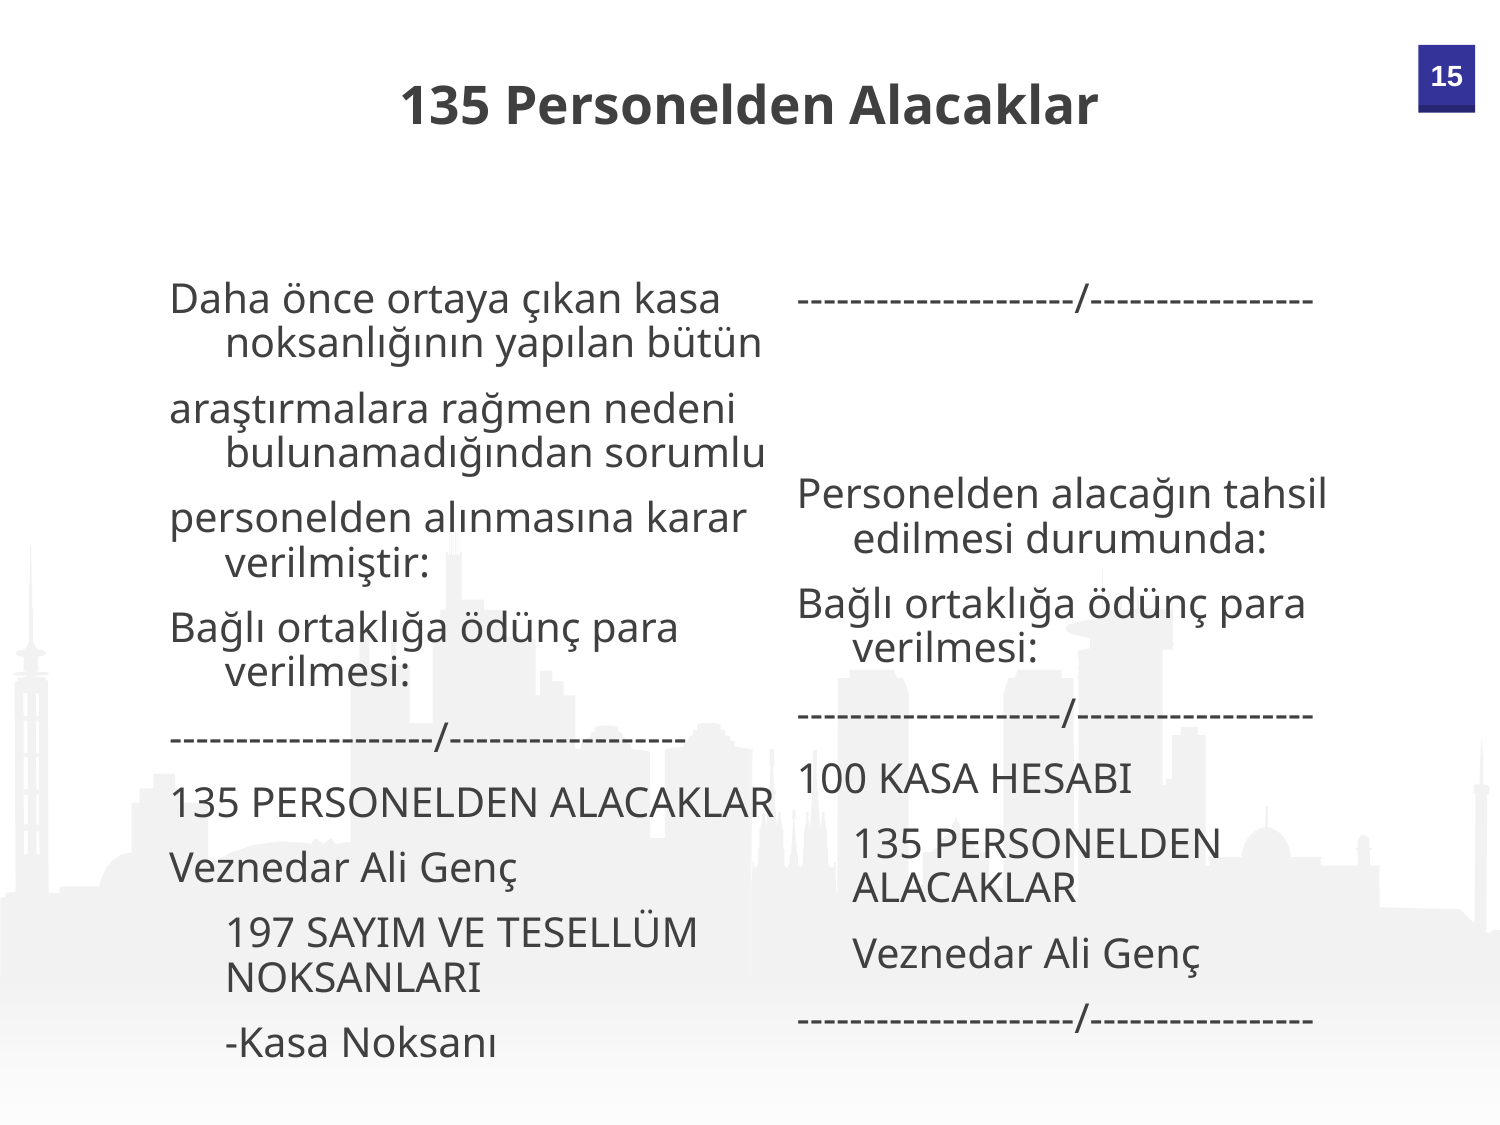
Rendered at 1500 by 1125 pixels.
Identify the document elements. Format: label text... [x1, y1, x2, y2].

list 135 Personelden Alacaklar [376, 63, 1124, 191]
list Daha önce ortaya çıkan kasa noksanlığının yapılan bütün araştırmalara rağmen nedeni bulunamadığından sorumlu personelden alınmasına karar verilmiştir: Bağlı ortaklığa ödünç para verilmesi: --------------------/------------------ 135 PERSONELDEN ALACAKLAR Veznedar Ali Genç 197 SAYIM VE TESELLÜM NOKSANLARI -Kasa Noksanı ---------------------/----------------- Personelden alacağın tahsil edilmesi durumunda: Bağlı ortaklığa ödünç para verilmesi: --------------------/------------------ 100 KASA HESABI 135 PERSONELDEN ALACAKLAR Veznedar Ali Genç ---------------------/----------------- [154, 270, 1440, 1079]
